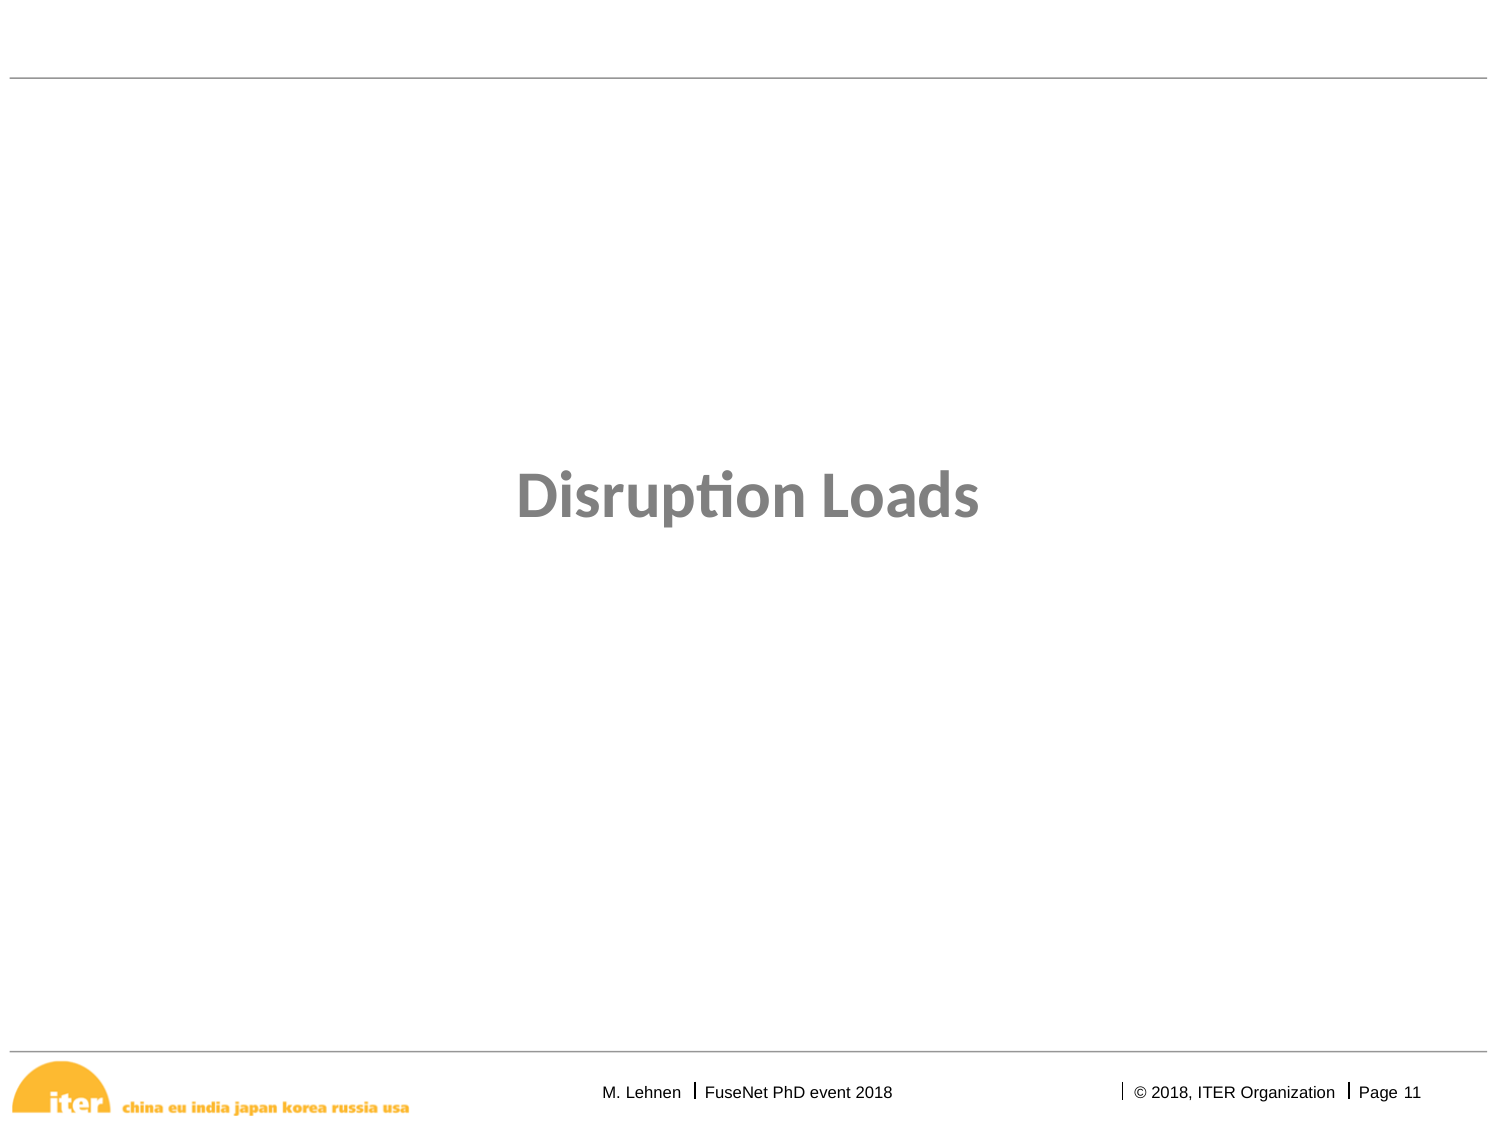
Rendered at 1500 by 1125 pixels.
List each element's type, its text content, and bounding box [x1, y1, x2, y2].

text_box Disruption Loads [131, 443, 1367, 538]
picture [9, 1053, 412, 1123]
